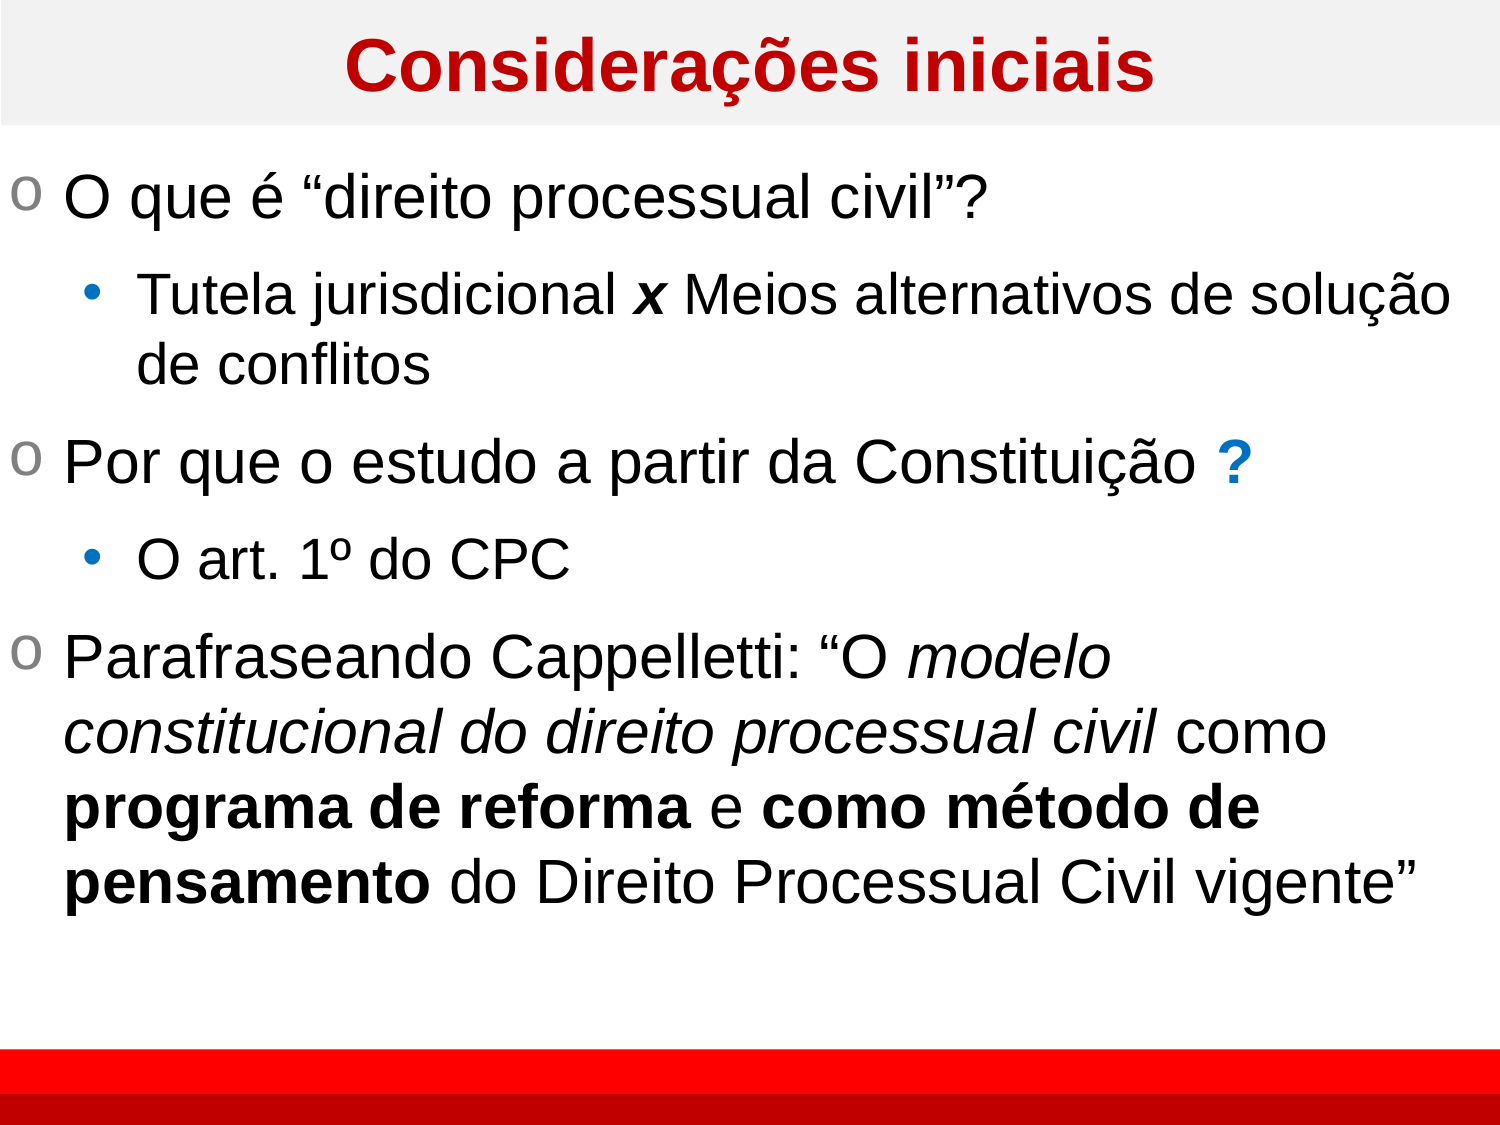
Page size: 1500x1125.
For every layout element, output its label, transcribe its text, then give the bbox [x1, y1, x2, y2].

text_box [0, 1093, 1500, 1125]
text_box [0, 1049, 1500, 1093]
title Considerações iniciais [0, 0, 1500, 126]
list O que é “direito processual civil”? Tutela jurisdicional x Meios alternativos de solução de conflitos Por que o estudo a partir da Constituição ? O art. 1º do CPC Parafraseando Cappelletti: “O modelo constitucional do direito processual civil como programa de reforma e como método de pensamento do Direito Processual Civil vigente” [0, 148, 1500, 1049]
